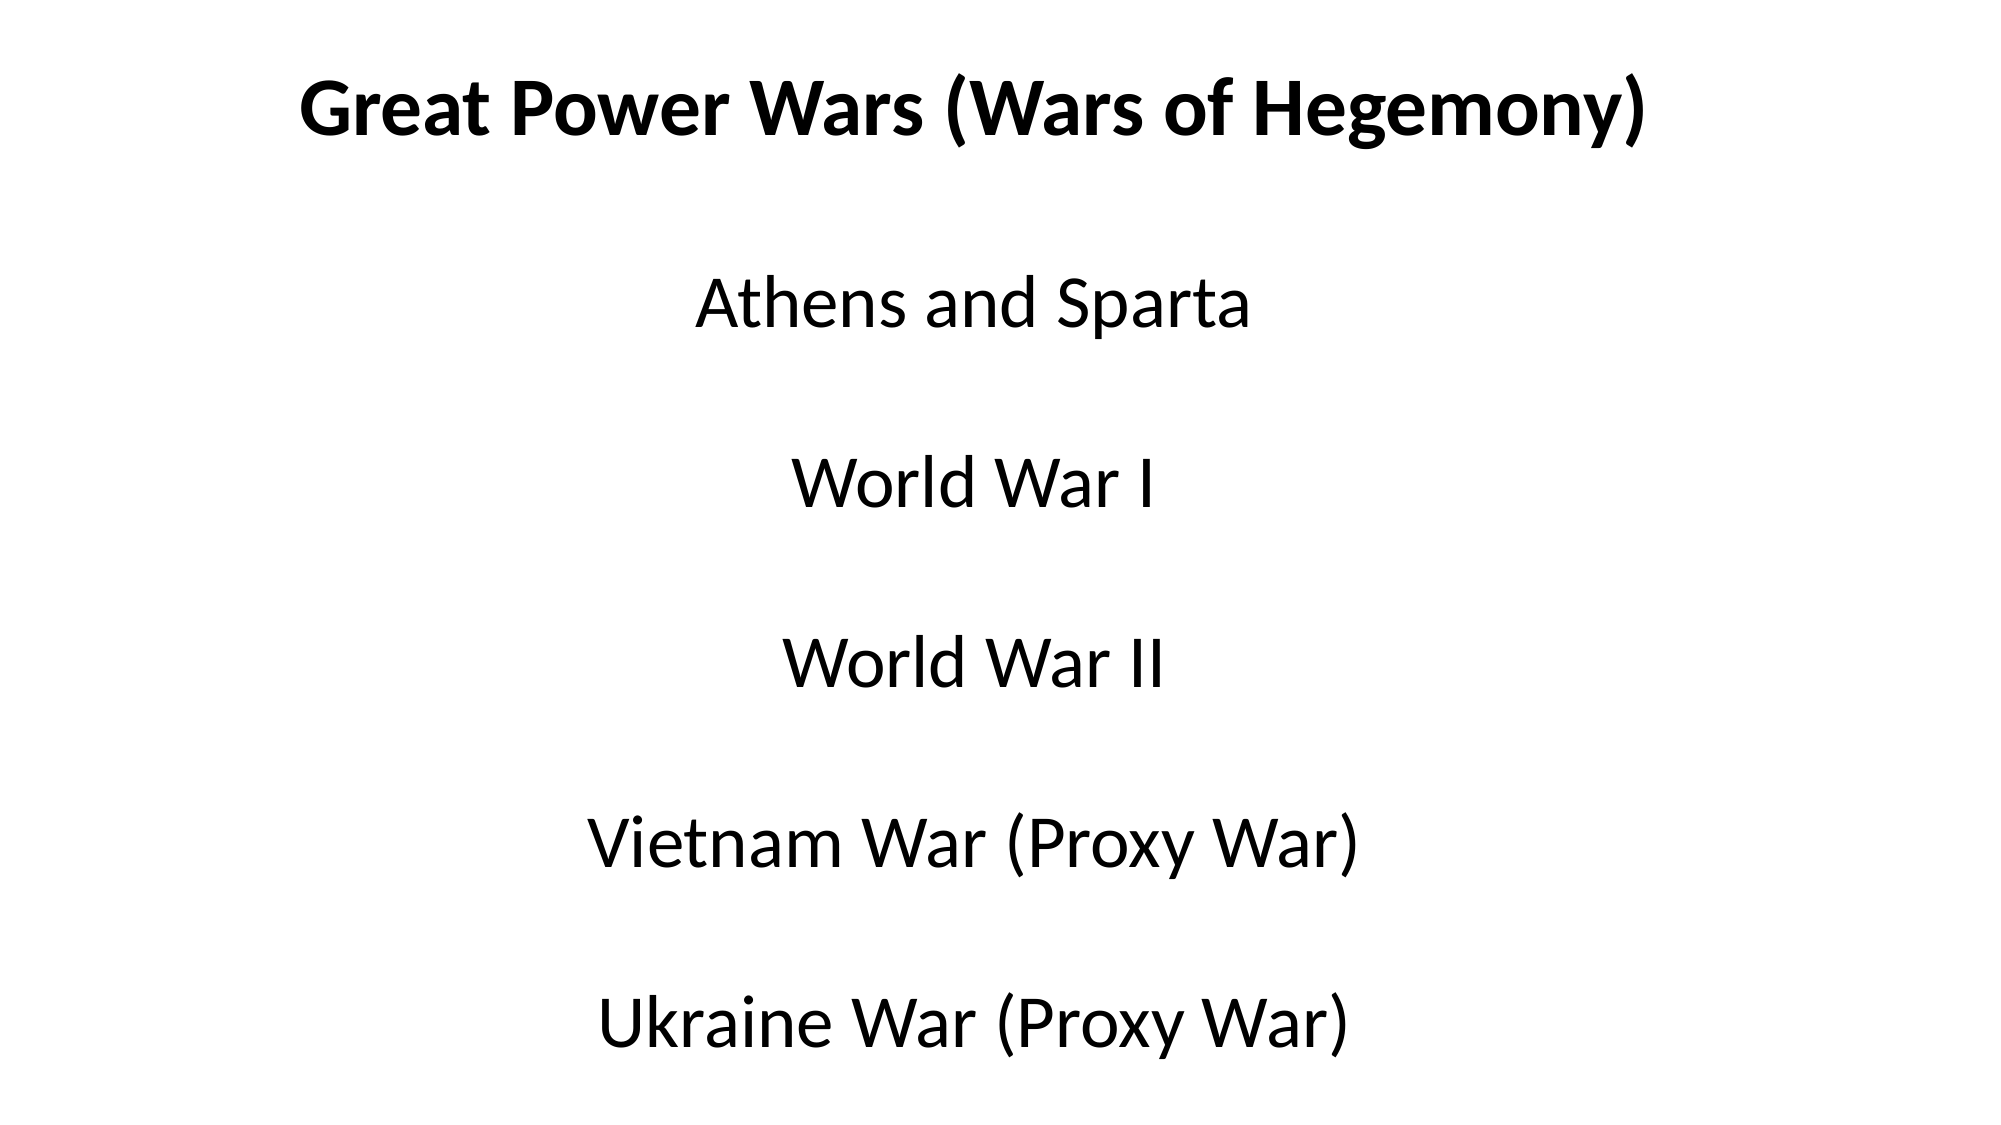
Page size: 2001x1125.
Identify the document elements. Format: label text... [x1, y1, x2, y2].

text_box Great Power Wars (Wars of Hegemony) Athens and Sparta World War I World War II Vietnam War (Proxy War) Ukraine War (Proxy War) [284, 44, 1665, 1070]
